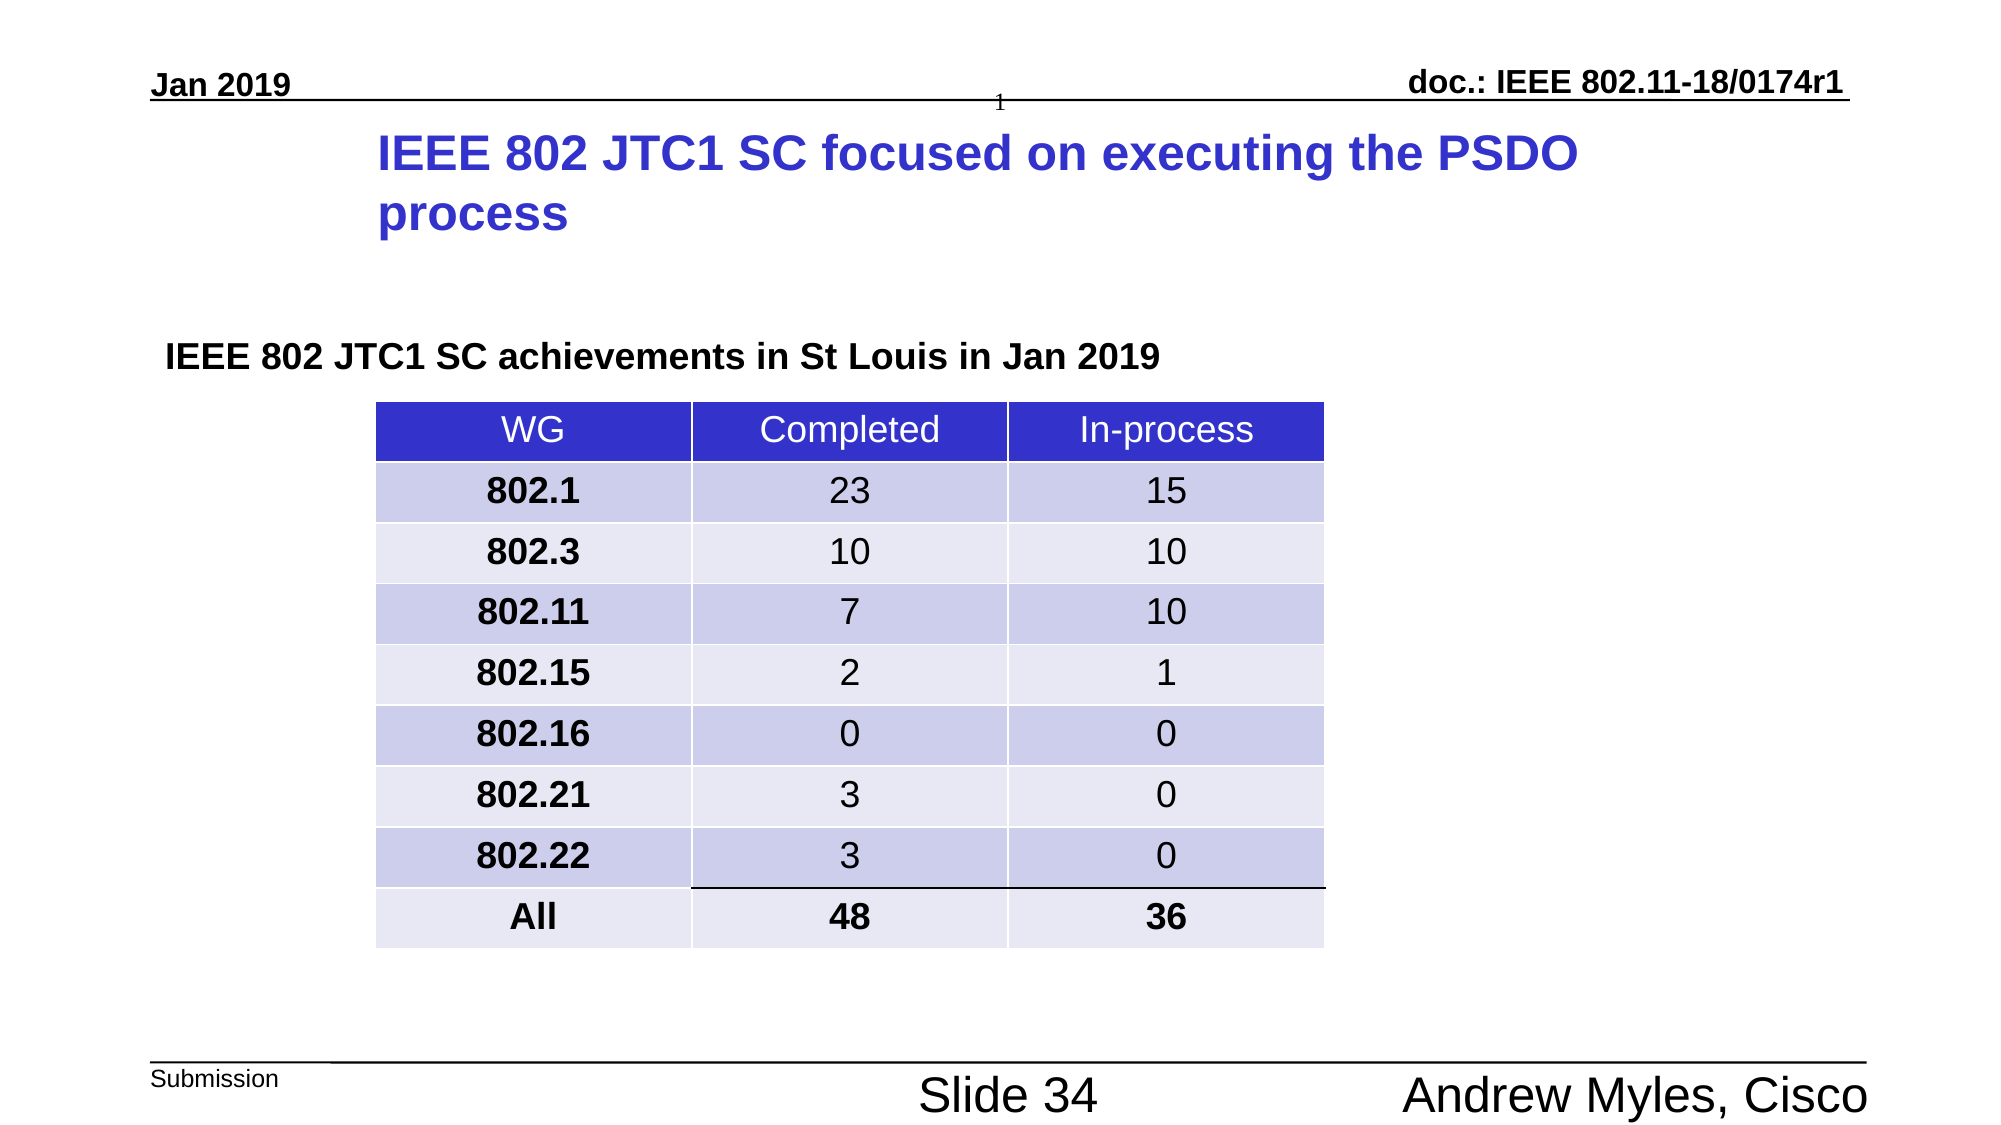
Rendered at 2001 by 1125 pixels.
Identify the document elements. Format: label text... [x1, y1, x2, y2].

list IEEE 802 JTC1 SC achievements in St Louis in Jan 2019 [150, 324, 1850, 1000]
table_cell 36 [1009, 889, 1324, 948]
table_cell 7 [693, 584, 1007, 644]
table_cell 802.21 [376, 767, 691, 826]
table_cell 802.15 [376, 645, 691, 704]
table_cell 1 [1009, 645, 1324, 704]
table_cell 48 [693, 889, 1007, 948]
table_cell 0 [1009, 706, 1324, 765]
table_cell 15 [1009, 463, 1324, 522]
table_cell 2 [693, 645, 1007, 704]
table_cell All [376, 889, 691, 948]
footer Andrew Myles, Cisco [1396, 1061, 1869, 1124]
table_cell 802.1 [376, 463, 691, 522]
table_cell 10 [1009, 584, 1324, 644]
table_cell 23 [693, 463, 1007, 522]
table_cell 3 [693, 767, 1007, 826]
table_cell 3 [693, 828, 1007, 887]
table_cell 802.3 [376, 524, 691, 583]
table_cell 802.22 [376, 828, 691, 887]
title IEEE 802 JTC1 SC focused on executing the PSDO process [362, 112, 1675, 288]
slide_number Slide 34 [913, 1061, 1103, 1124]
table_cell 0 [1009, 828, 1324, 887]
table_cell 0 [1009, 767, 1324, 826]
table_header In-process [1009, 402, 1324, 461]
table_cell 0 [693, 706, 1007, 765]
table_header WG [376, 402, 691, 461]
table_cell 10 [1009, 524, 1324, 583]
table_cell 802.11 [376, 584, 691, 644]
table_cell 802.16 [376, 706, 691, 765]
table_cell 10 [693, 524, 1007, 583]
table_header Completed [693, 402, 1007, 461]
